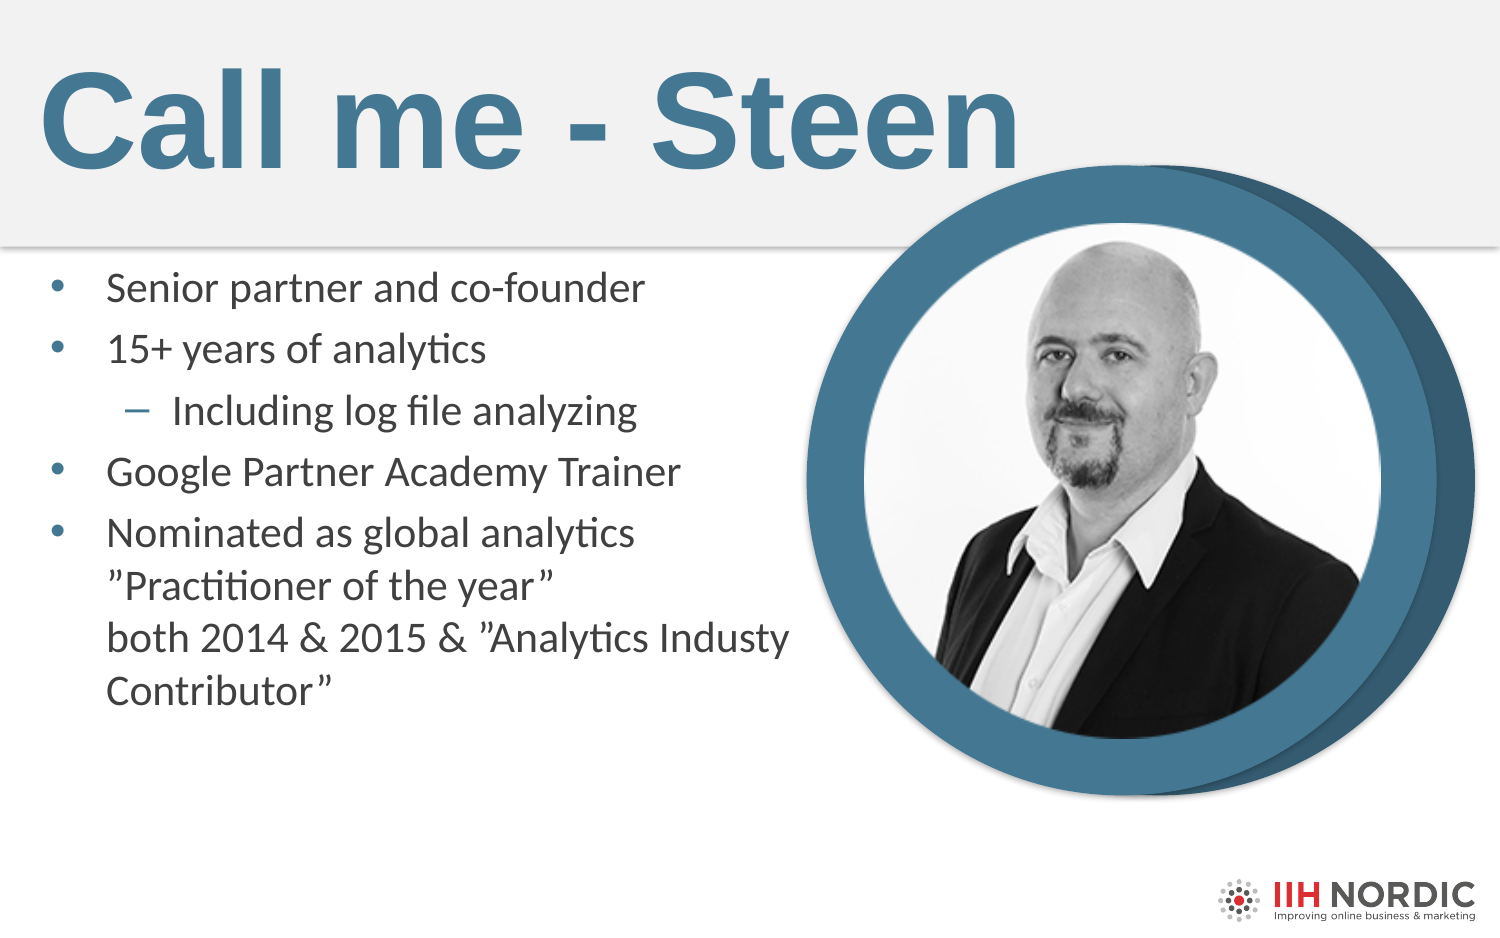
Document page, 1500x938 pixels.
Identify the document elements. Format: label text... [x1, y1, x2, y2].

picture [1217, 879, 1476, 922]
title Call me - Steen [23, 64, 1374, 162]
text_box [0, 0, 1500, 247]
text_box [806, 165, 1476, 796]
list Senior partner and co-founder 15+ years of analytics Including log file analyzing Google Partner Academy Trainer Nominated as global analytics ”Practitioner of the year” both 2014 & 2015 & ”Analytics Industy Contributor” [35, 251, 807, 815]
